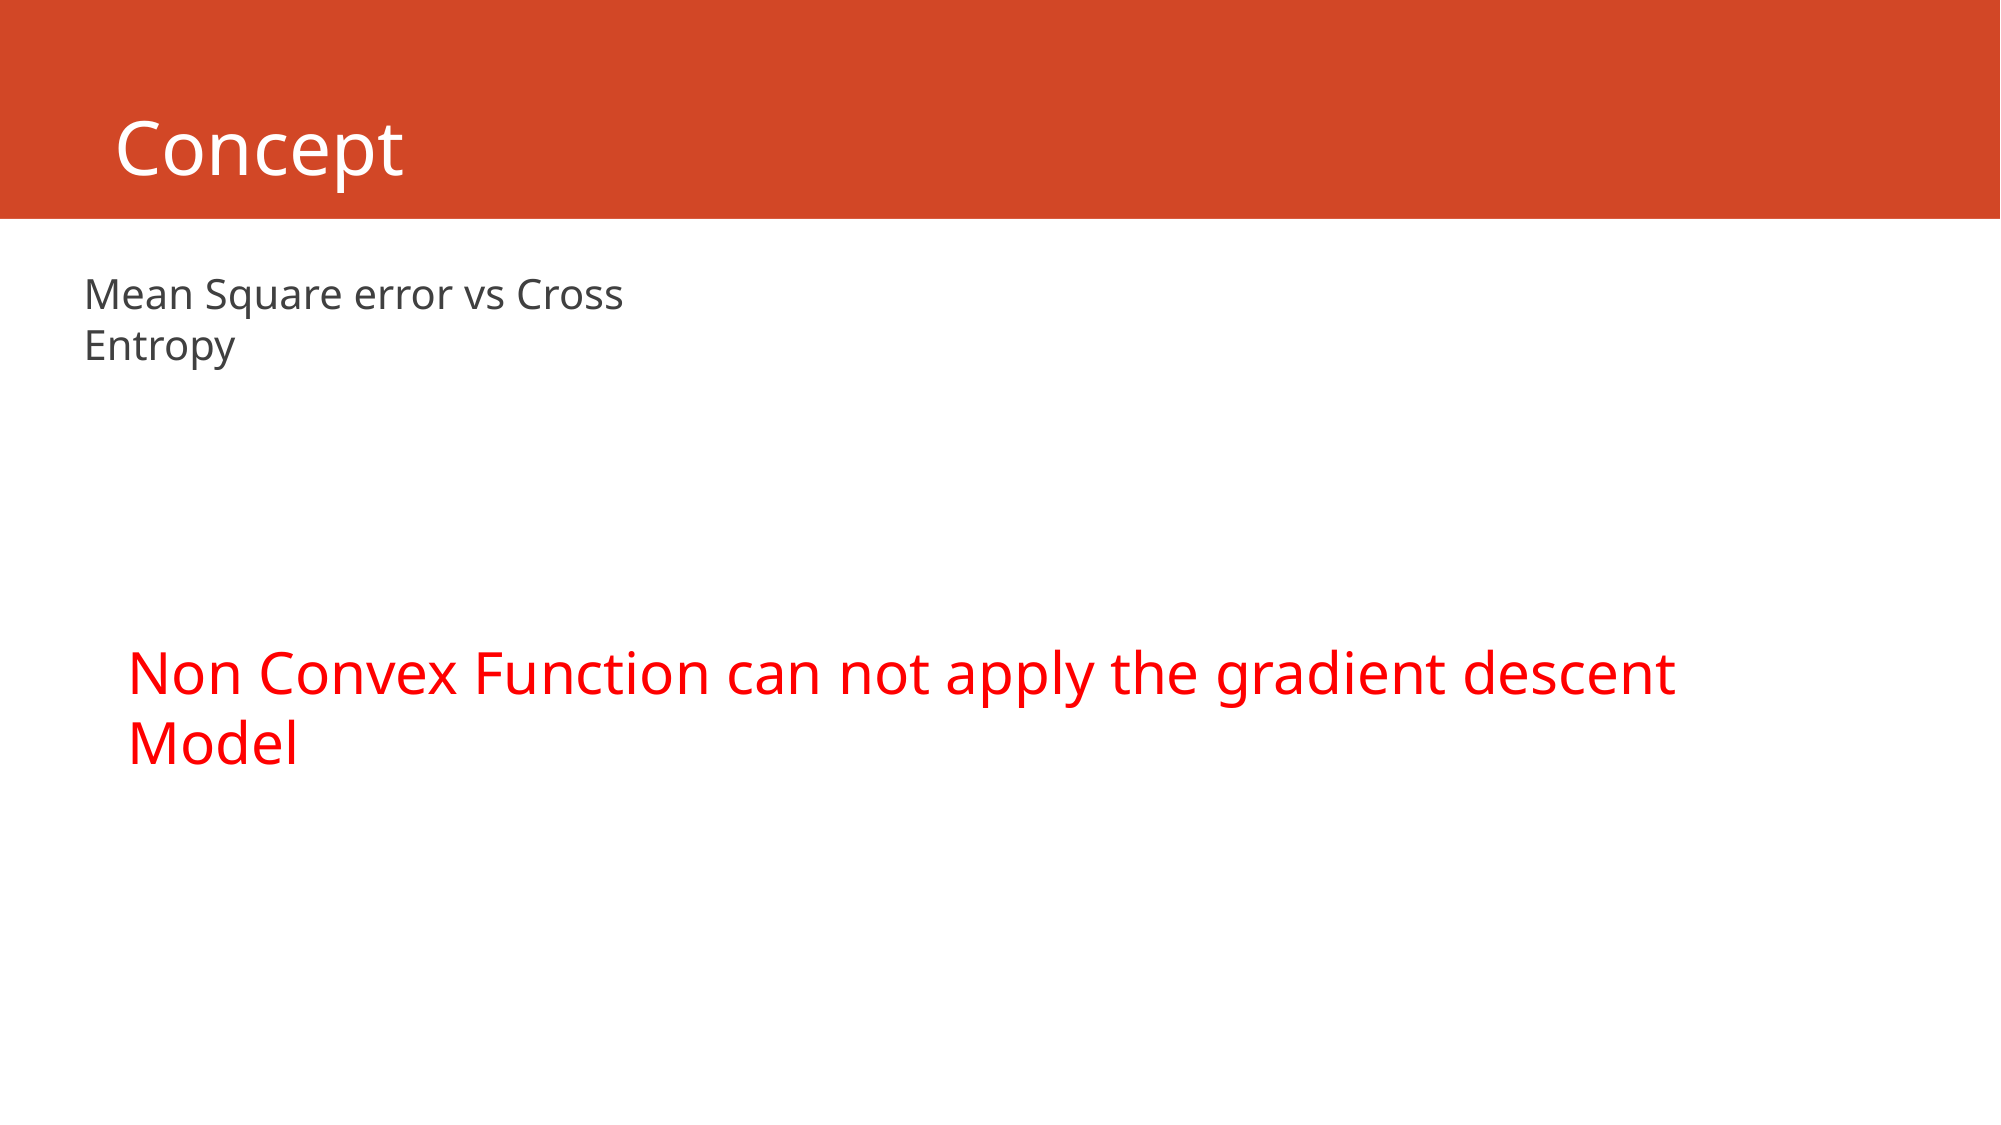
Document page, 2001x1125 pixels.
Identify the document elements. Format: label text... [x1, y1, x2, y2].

text_box Non Convex Function can not apply the gradient descent Model [113, 629, 1849, 784]
text_box Mean Square error vs Cross Entropy [68, 261, 782, 376]
title Concept [99, 0, 1863, 199]
